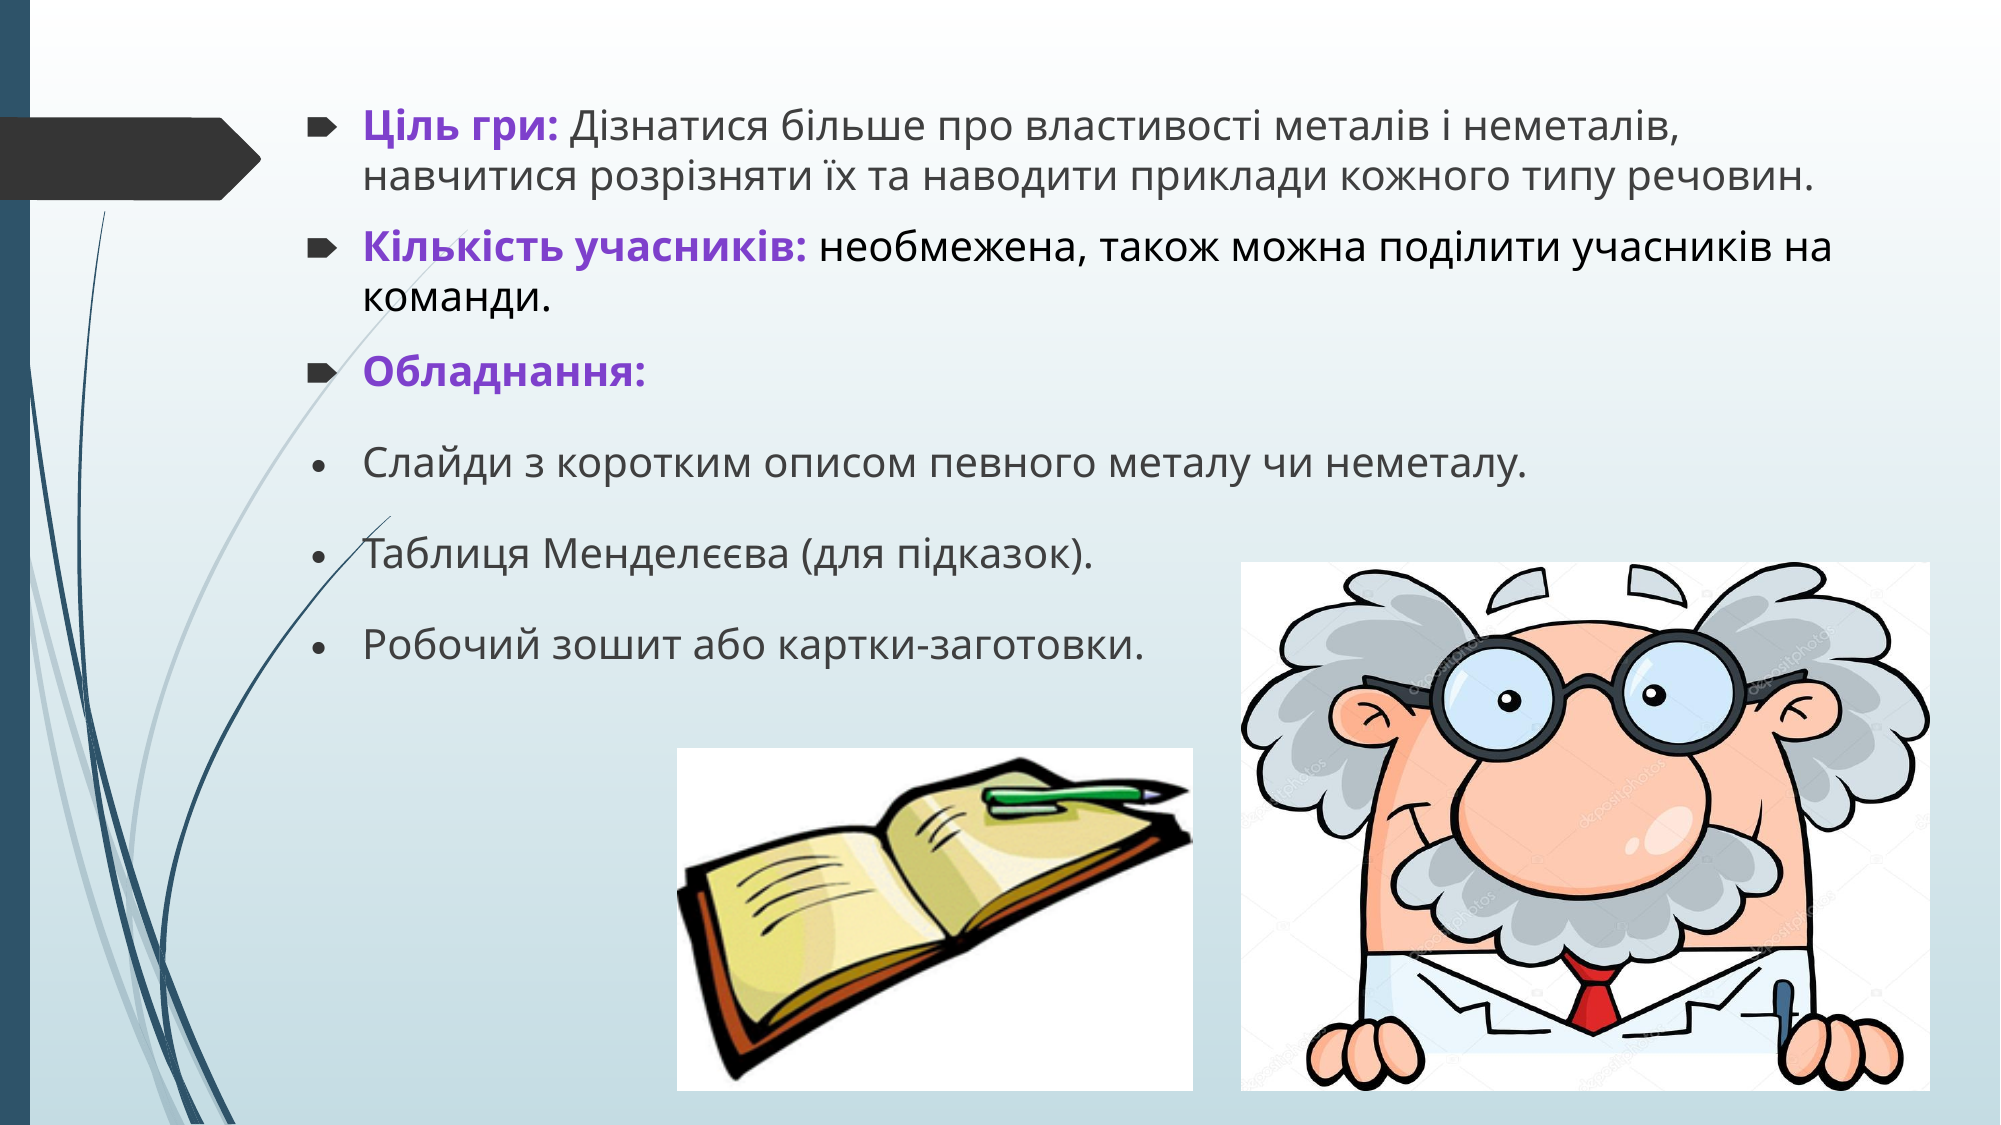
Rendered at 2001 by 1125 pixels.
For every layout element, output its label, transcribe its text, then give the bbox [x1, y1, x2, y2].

list Ціль гри: Дізнатися більше про властивості металів і неметалів, навчитися розрізняти їх та наводити приклади кожного типу речовин. Кількість учасників: необмежена, також можна поділити учасників на команди. Обладнання: Слайди з коротким описом певного металу чи неметалу. Таблиця Менделєєва (для підказок). Робочий зошит або картки-заготовки. [290, 91, 1915, 856]
picture [677, 748, 1194, 1092]
picture [1240, 562, 1931, 1092]
